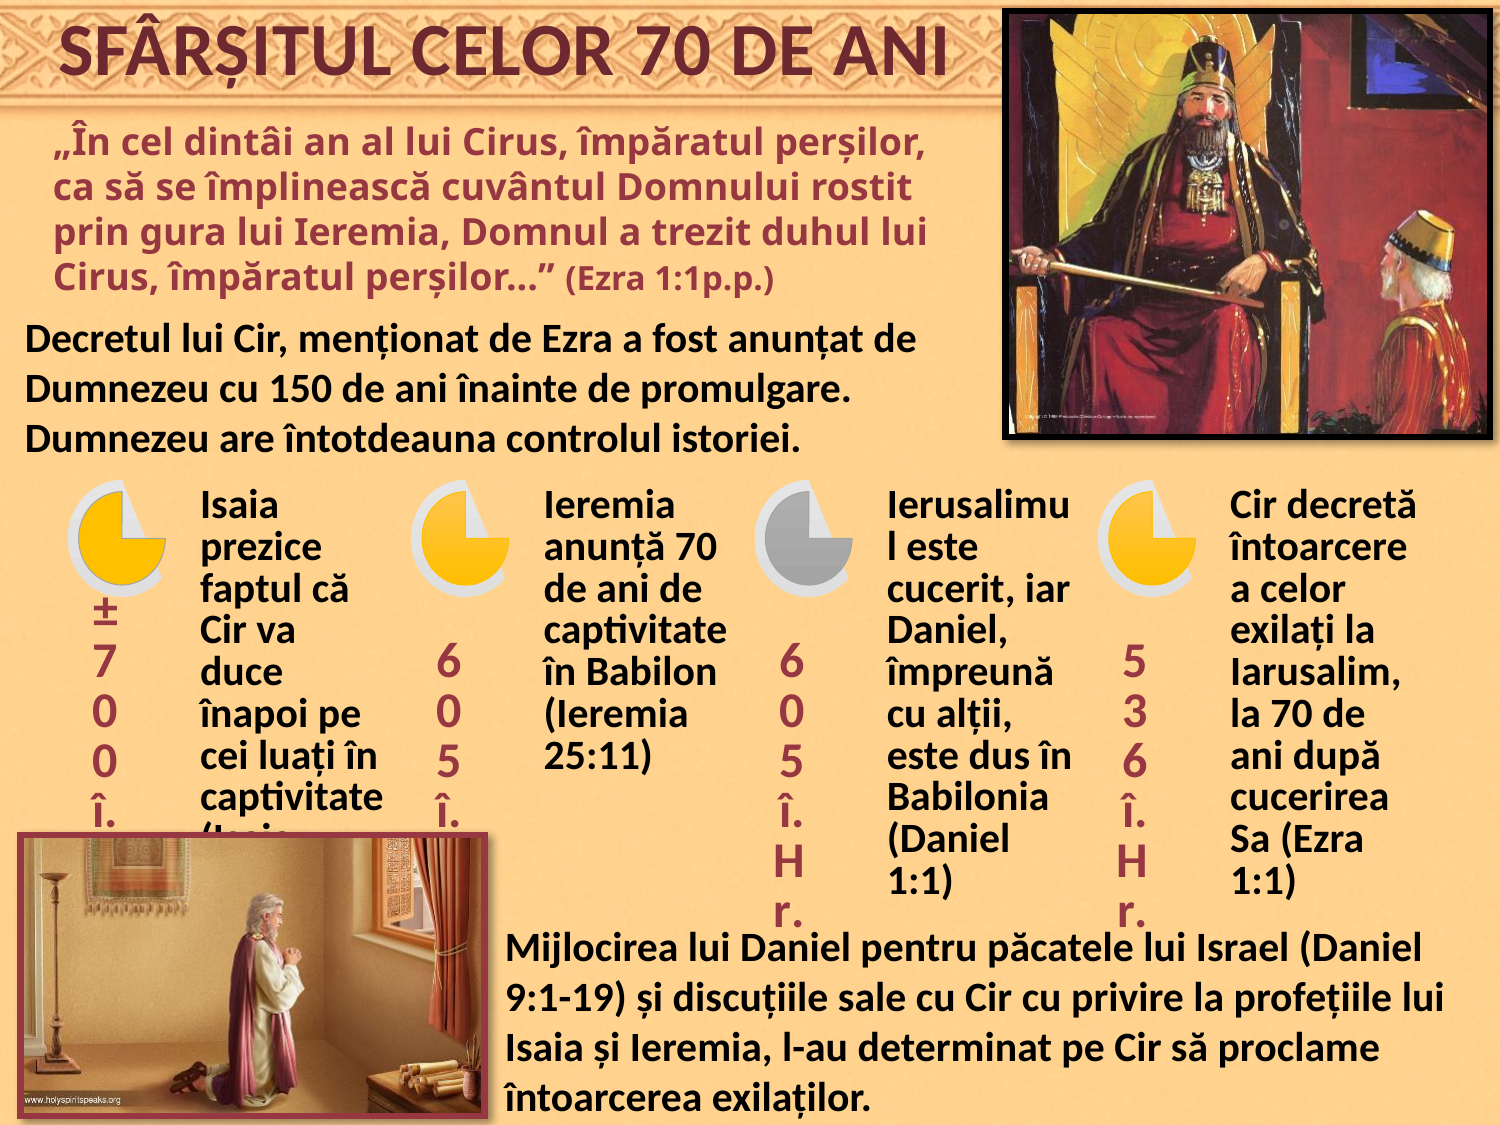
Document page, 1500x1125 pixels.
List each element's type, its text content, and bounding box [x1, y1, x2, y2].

picture [1008, 14, 1488, 435]
text_box „În cel dintâi an al lui Cirus, împăratul perşilor, ca să se împlinească cuvântul Domnului rostit prin gura lui Ieremia, Domnul a trezit duhul lui Cirus, împăratul perşilor...” (Ezra 1:1p.p.) [38, 110, 991, 303]
text_box Mijlocirea lui Daniel pentru păcatele lui Israel (Daniel 9:1-19) şi discuţiile sale cu Cir cu privire la profeţiile lui Isaia şi Ieremia, l-au determinat pe Cir să proclame întoarcerea exilaţilor. [497, 912, 1500, 1125]
picture [0, 0, 1500, 1125]
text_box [67, 479, 1433, 948]
text_box Decretul lui Cir, menţionat de Ezra a fost anunţat de Dumnezeu cu 150 de ani înainte de promulgare. Dumnezeu are întotdeauna controlul istoriei. [9, 303, 1011, 469]
text_box SFÂRŞITUL CELOR 70 DE ANI [0, 0, 1011, 98]
picture [23, 837, 482, 1113]
